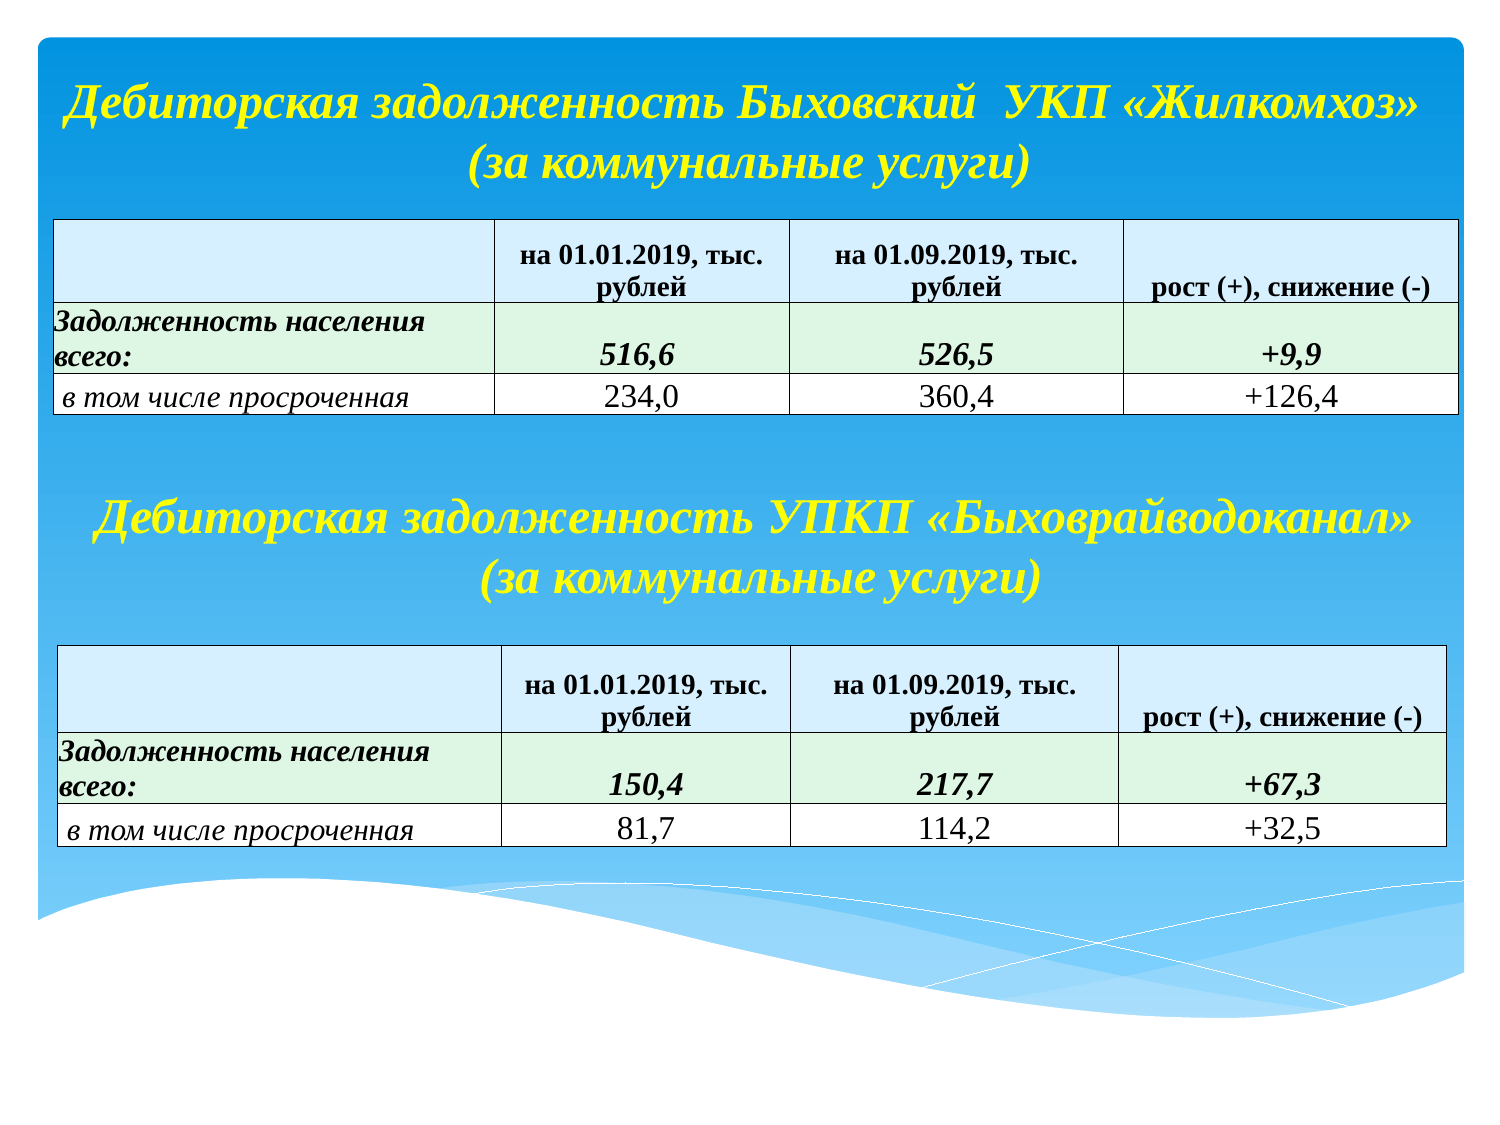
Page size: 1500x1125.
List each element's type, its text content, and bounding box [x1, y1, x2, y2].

table_cell в том числе просроченная [54, 374, 494, 414]
table_header [54, 220, 494, 302]
title Дебиторская задолженность Быховский УКП «Жилкомхоз» (за коммунальные услуги) [0, 66, 1500, 197]
table_cell Задолженность населения всего: [58, 733, 501, 803]
table_header рост (+), снижение (-) [1119, 646, 1446, 732]
table_cell +67,3 [1119, 733, 1446, 803]
table_cell в том числе просроченная [58, 804, 501, 846]
table_header на 01.09.2019, тыс. рублей [790, 220, 1123, 302]
table_cell +32,5 [1119, 804, 1446, 846]
table_cell 150,4 [502, 733, 790, 803]
table_header на 01.01.2019, тыс. рублей [495, 220, 789, 302]
table_header [58, 646, 501, 732]
text_box Дебиторская задолженность УПКП «Быховрайводоканал» (за коммунальные услуги) [53, 523, 1471, 611]
table_header рост (+), снижение (-) [1124, 220, 1458, 302]
table_cell 526,5 [790, 303, 1123, 373]
table_cell 516,6 [495, 303, 789, 373]
table_cell +126,4 [1124, 374, 1458, 414]
table_header на 01.01.2019, тыс. рублей [502, 646, 790, 732]
table_cell 217,7 [791, 733, 1118, 803]
table_cell 360,4 [790, 374, 1123, 414]
table_cell 234,0 [495, 374, 789, 414]
table_cell +9,9 [1124, 303, 1458, 373]
table_cell 81,7 [502, 804, 790, 846]
table_cell 114,2 [791, 804, 1118, 846]
table_cell Задолженность населения всего: [54, 303, 494, 373]
table_header на 01.09.2019, тыс. рублей [791, 646, 1118, 732]
